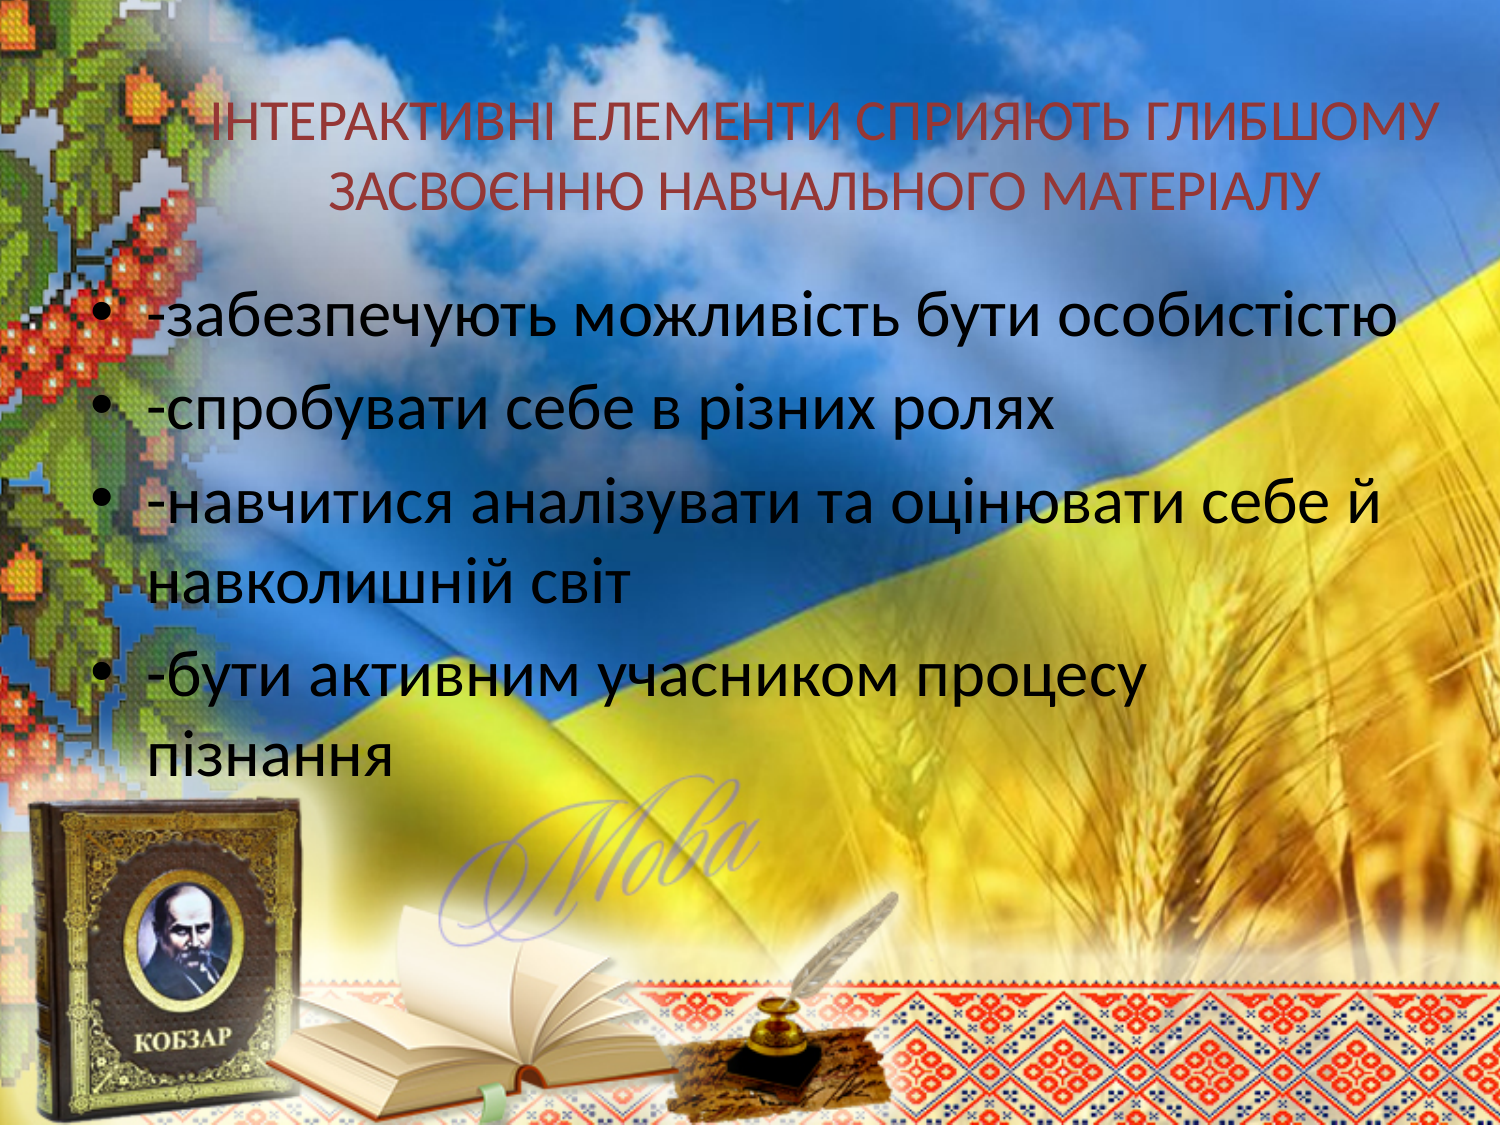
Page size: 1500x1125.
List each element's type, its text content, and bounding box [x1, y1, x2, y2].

title ІНТЕРАКТИВНІ ЕЛЕМЕНТИ СПРИЯЮТЬ ГЛИБШОМУ ЗАСВОЄННЮ НАВЧАЛЬНОГО МАТЕРІАЛУ [150, 58, 1500, 247]
picture [0, 0, 1500, 1125]
list -забезпечують можливість бути особистістю -спробувати себе в різних ролях -навчитися аналізувати та оцінювати себе й навколишній світ -бути активним учасником процесу пізнання [75, 262, 1425, 1005]
